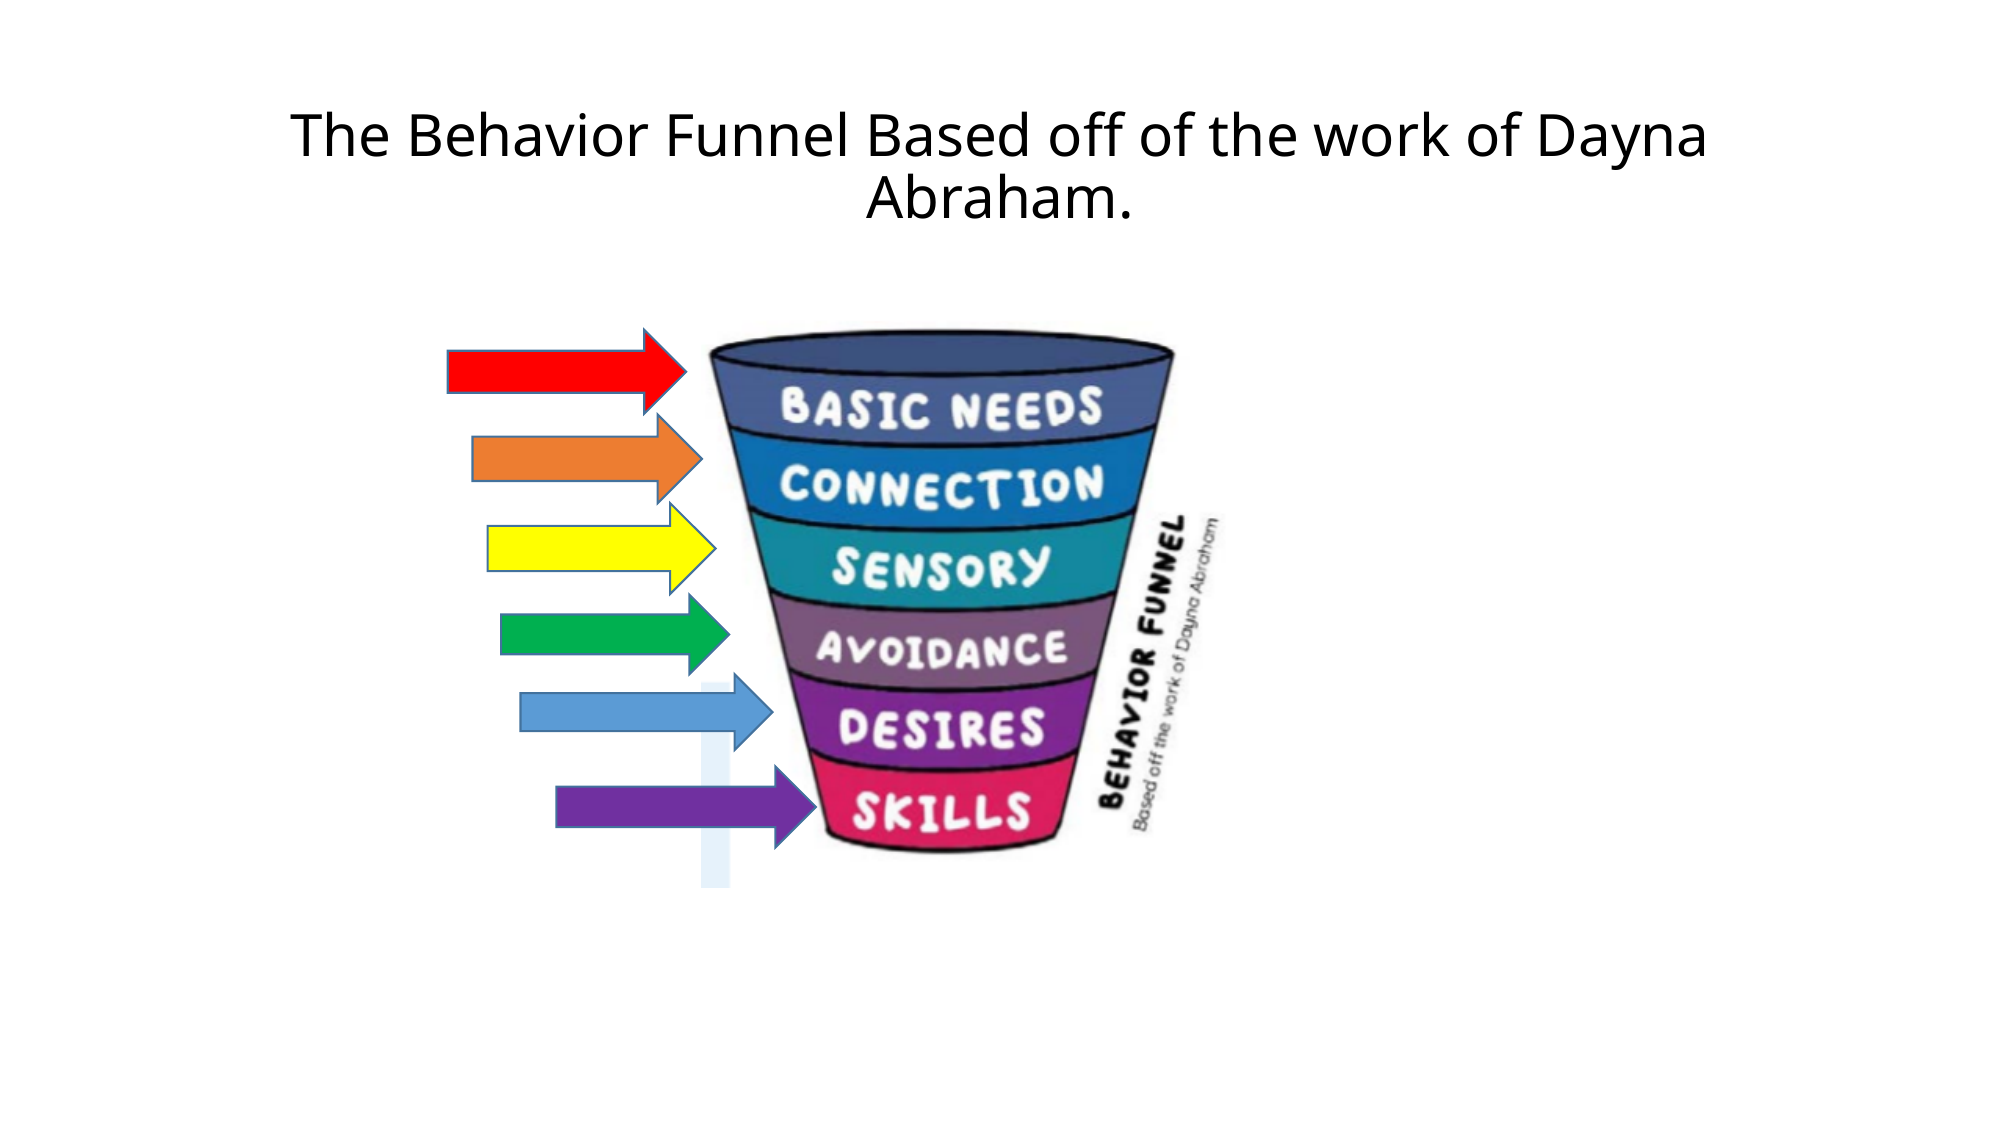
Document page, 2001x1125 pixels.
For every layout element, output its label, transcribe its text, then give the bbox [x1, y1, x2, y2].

text_box [555, 785, 701, 829]
text_box [519, 692, 701, 733]
text_box [446, 327, 688, 417]
picture [701, 251, 1271, 888]
text_box [471, 412, 701, 506]
text_box [486, 500, 701, 597]
text_box [500, 592, 701, 677]
title The Behavior Funnel Based off of the work of Dayna Abraham. [137, 59, 1863, 278]
